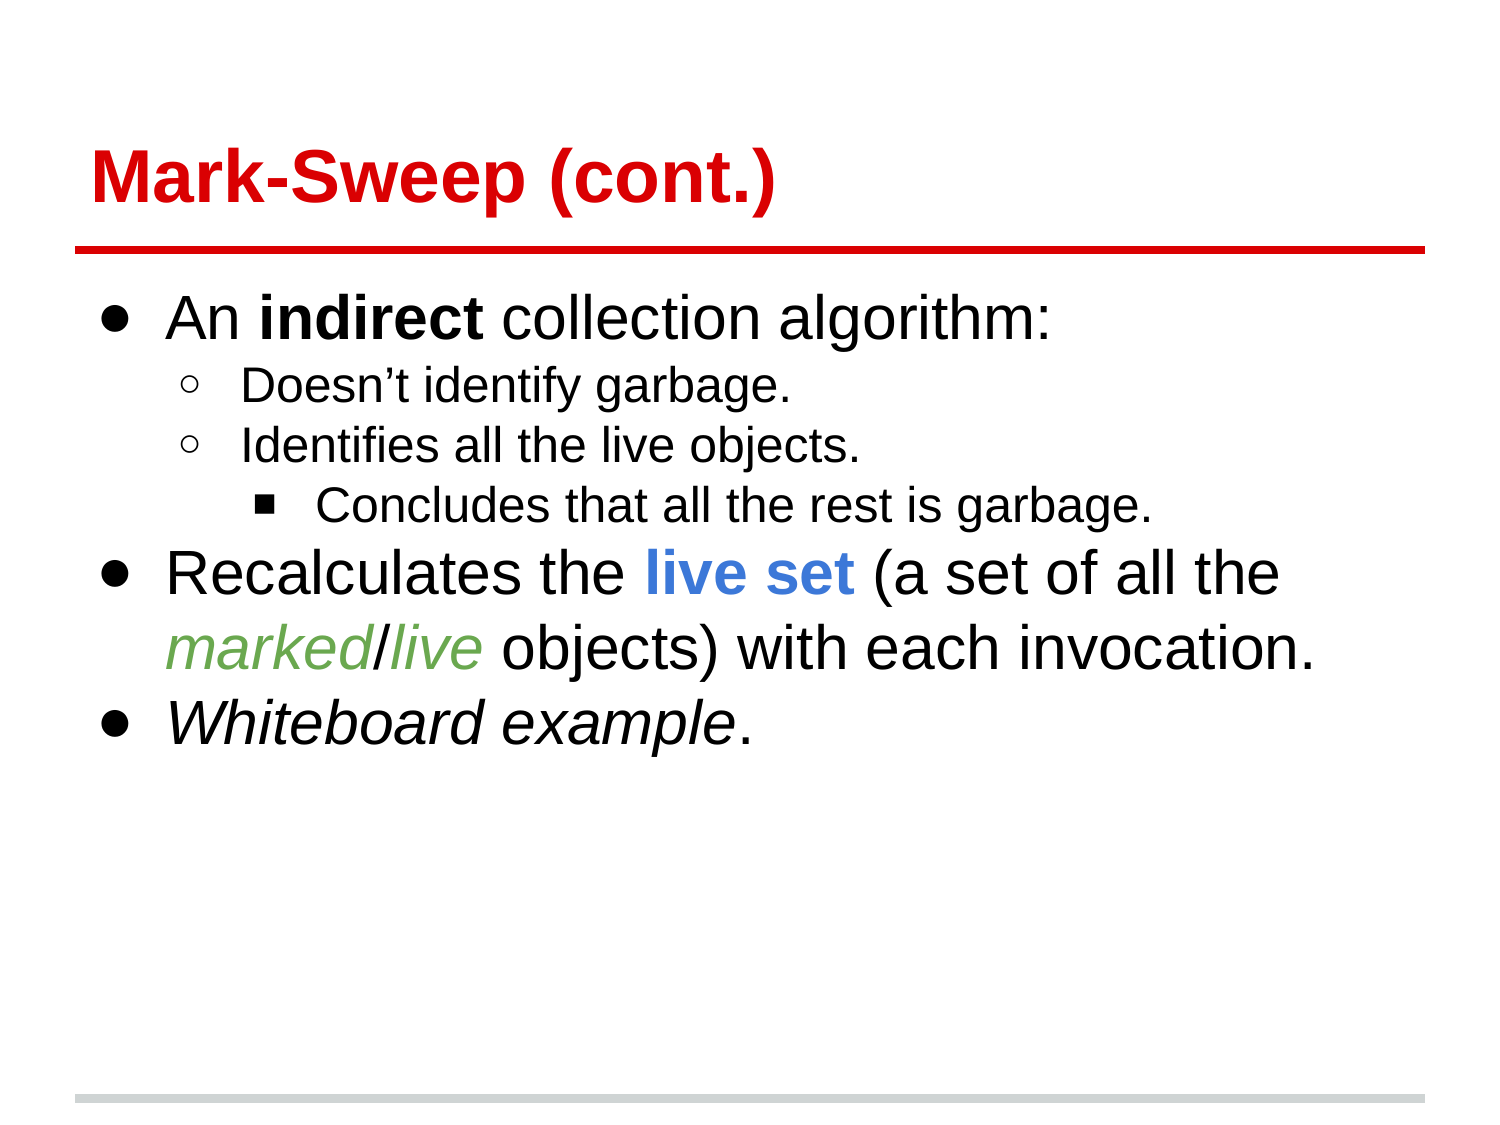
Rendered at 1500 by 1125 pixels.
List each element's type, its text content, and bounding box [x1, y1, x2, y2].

title Mark-Sweep (cont.) [75, 45, 1425, 233]
list An indirect collection algorithm: Doesn’t identify garbage. Identifies all the live objects. Concludes that all the rest is garbage. Recalculates the live set (a set of all the marked/live objects) with each invocation. Whiteboard example. [75, 262, 1425, 1078]
